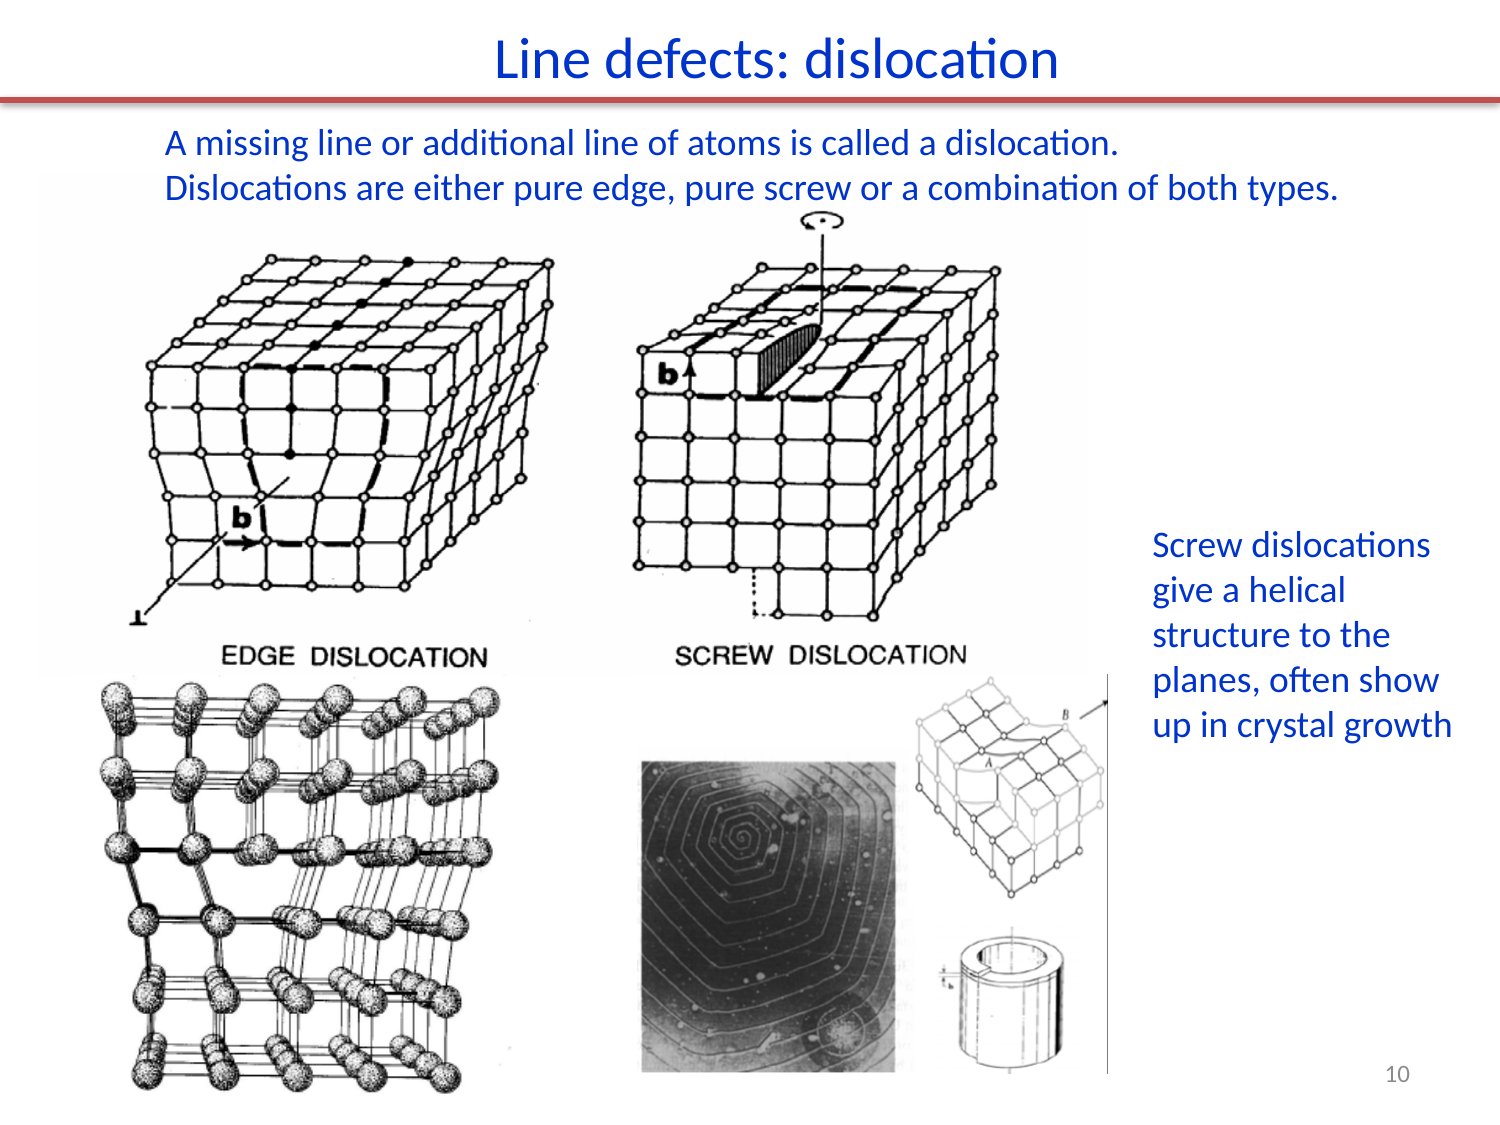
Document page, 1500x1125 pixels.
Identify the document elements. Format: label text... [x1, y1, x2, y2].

text_box A missing line or additional line of atoms is called a dislocation. Dislocations are either pure edge, pure screw or a combination of both types. [149, 112, 1363, 216]
picture [37, 174, 1109, 1109]
slide_number 10 [1074, 1042, 1425, 1103]
text_box Screw dislocations give a helical structure to the planes, often show up in crystal growth [1137, 512, 1475, 753]
text_box Line defects: dislocation [479, 12, 1076, 98]
